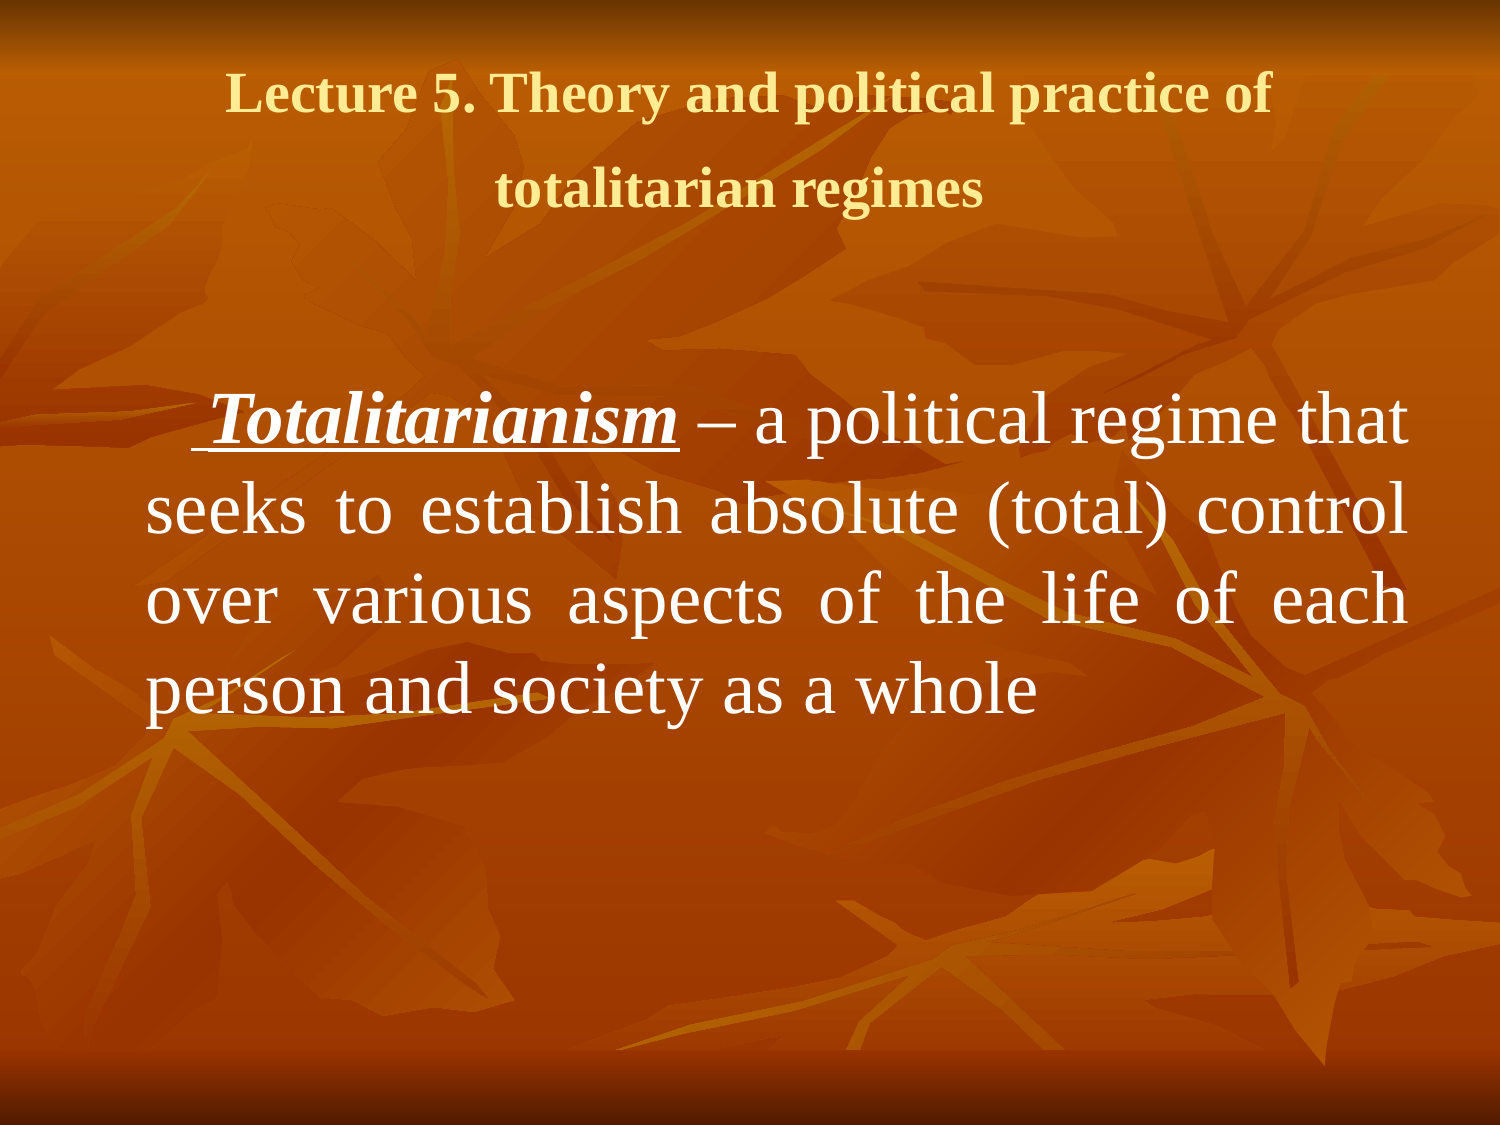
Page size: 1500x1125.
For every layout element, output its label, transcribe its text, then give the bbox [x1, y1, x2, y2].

text_box Totalitarianism – a political regime that seeks to establish absolute (total) control over various aspects of the life of each person and society as a whole [74, 262, 1425, 1006]
text_box Lecture 5. Theory and political practice of totalitarian regimes [74, 45, 1425, 233]
